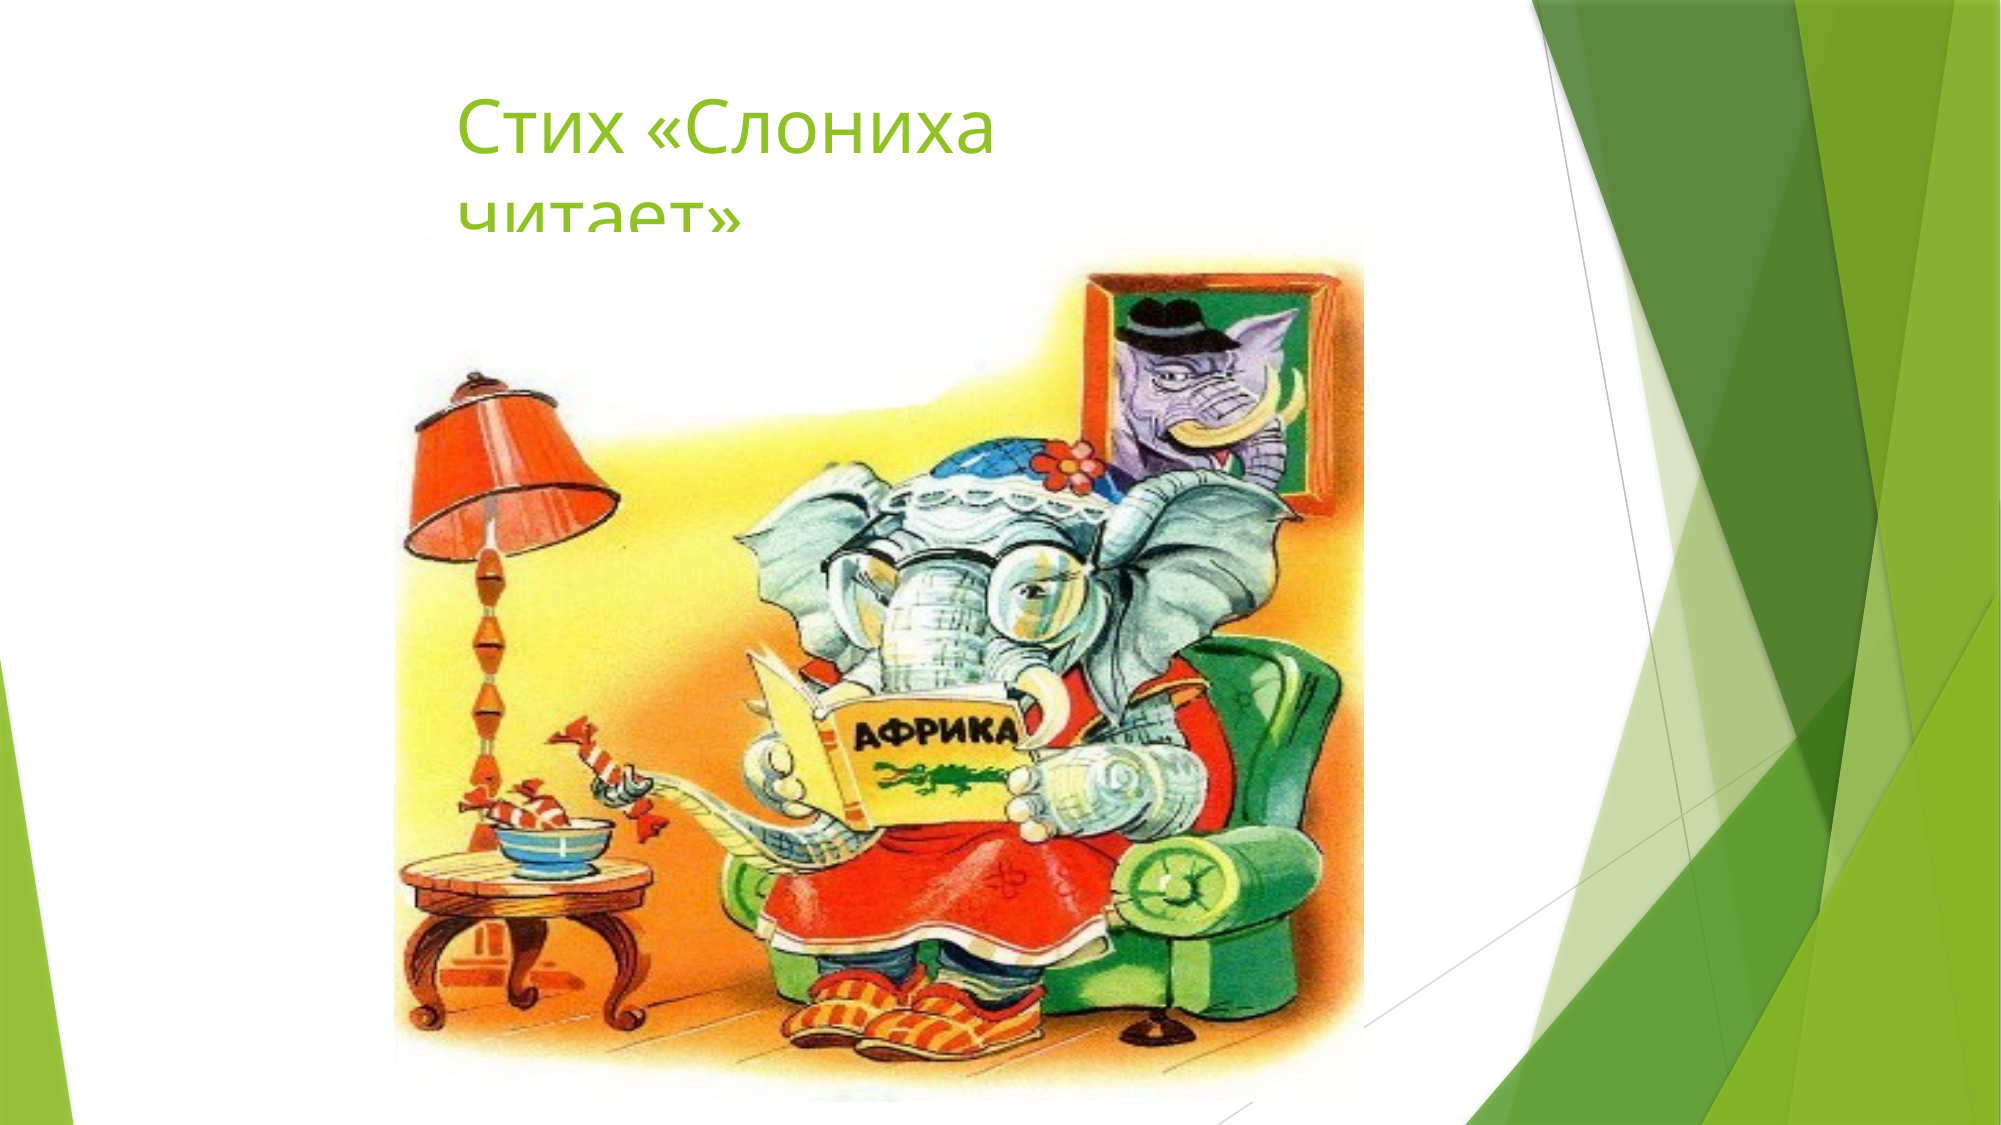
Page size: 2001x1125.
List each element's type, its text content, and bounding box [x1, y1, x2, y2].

title Стих «Слониха читает» [440, 70, 1318, 231]
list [394, 231, 1364, 1103]
